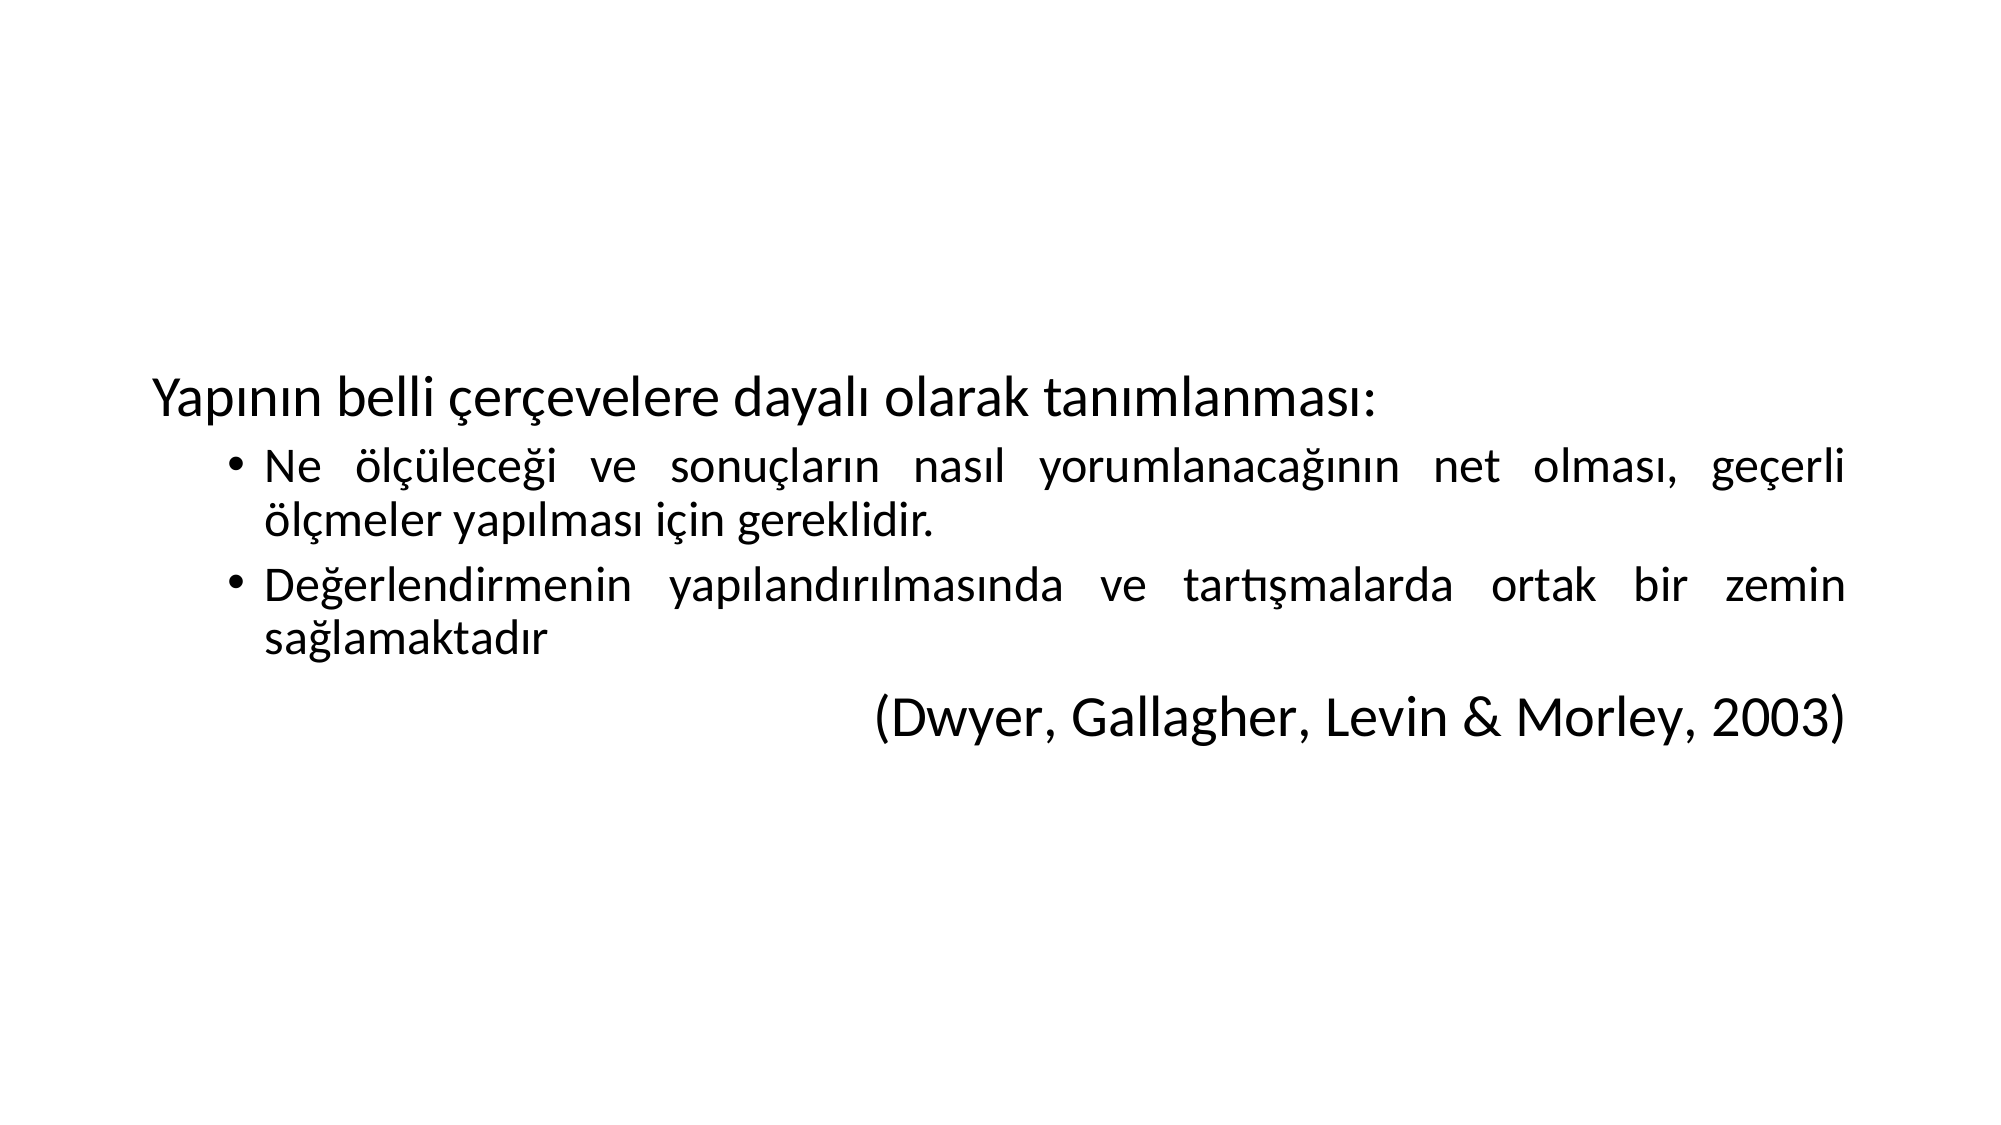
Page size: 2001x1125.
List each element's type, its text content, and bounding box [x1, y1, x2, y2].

list Yapının belli çerçevelere dayalı olarak tanımlanması: Ne ölçüleceği ve sonuçların nasıl yorumlanacağının net olması, geçerli ölçmeler yapılması için gereklidir. Değerlendirmenin yapılandırılmasında ve tartışmalarda ortak bir zemin sağlamaktadır (Dwyer, Gallagher, Levin & Morley, 2003) [137, 358, 1863, 1073]
